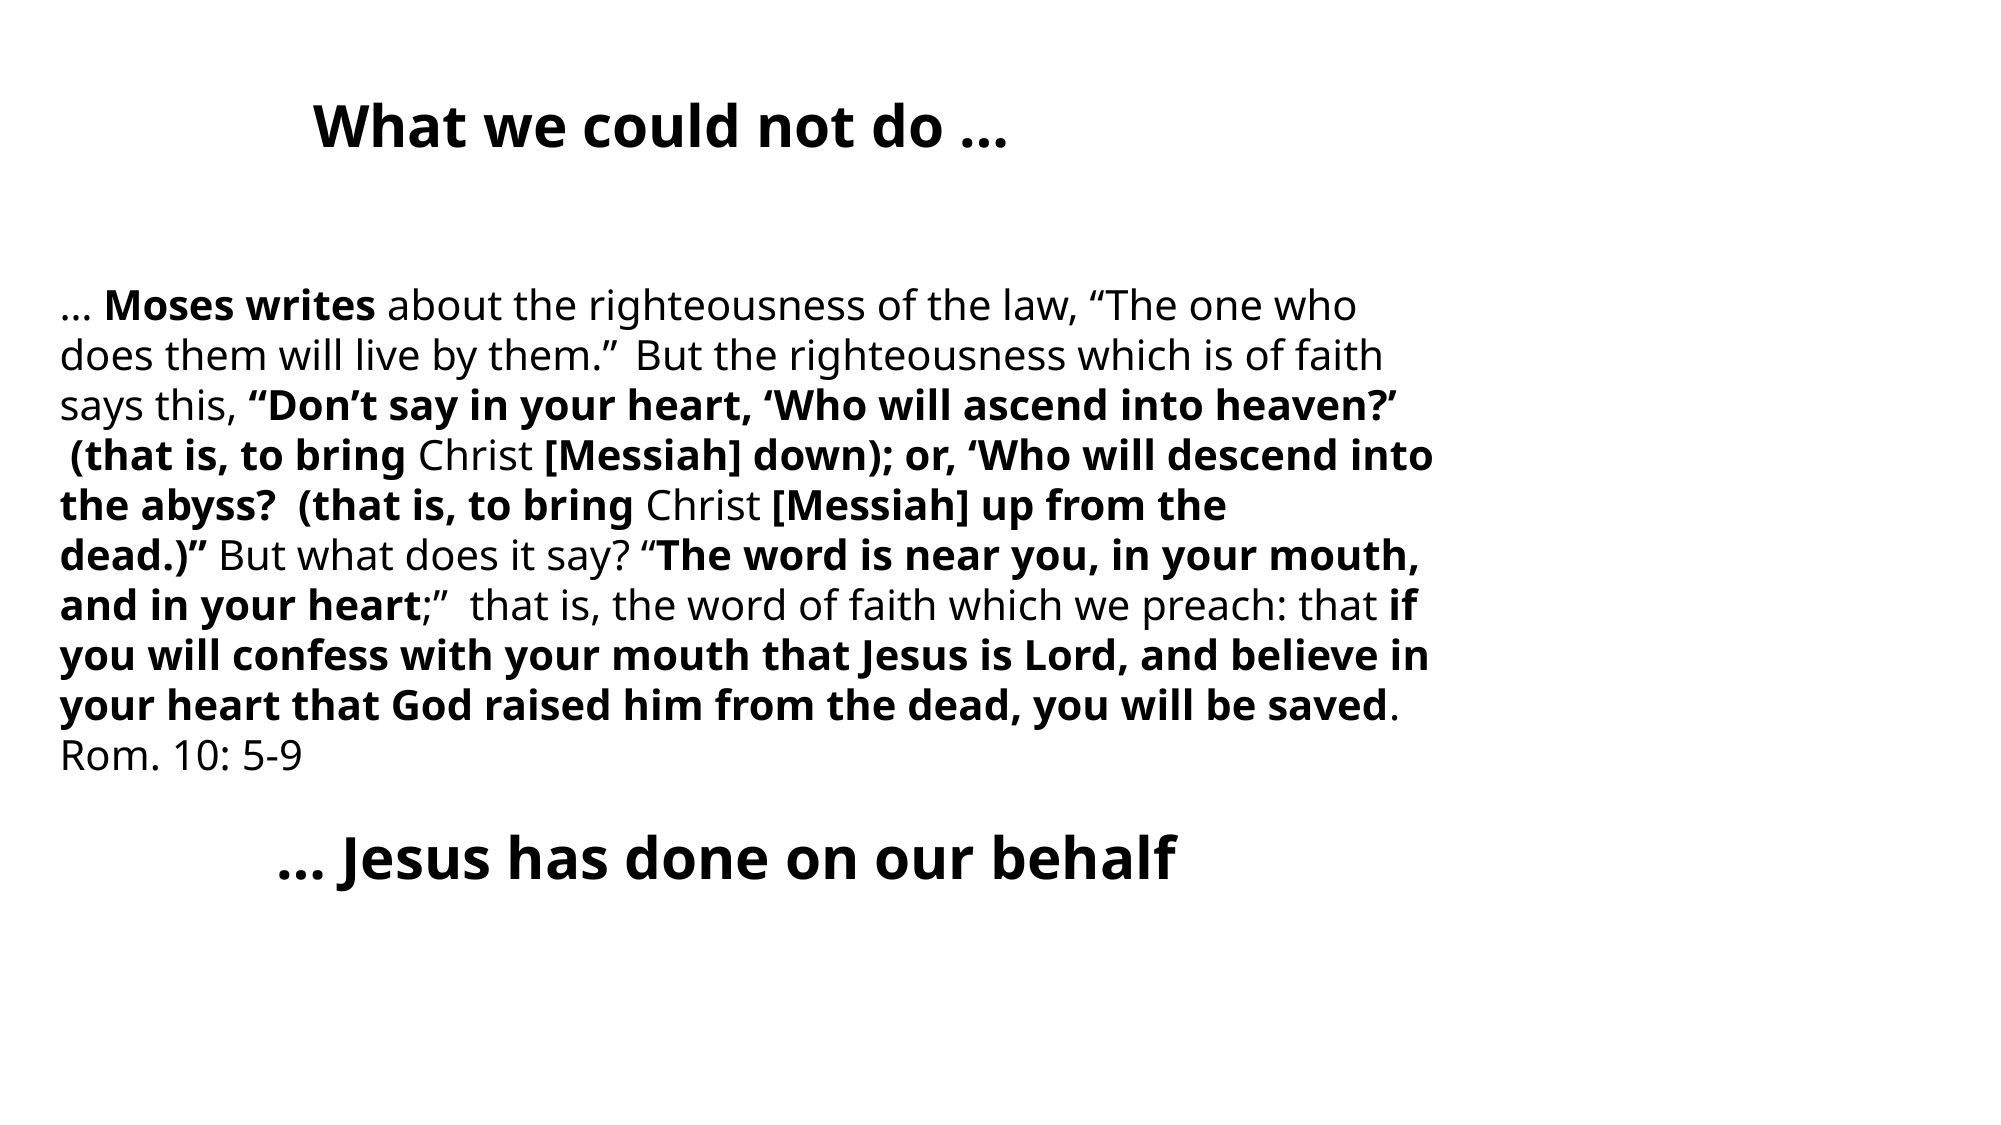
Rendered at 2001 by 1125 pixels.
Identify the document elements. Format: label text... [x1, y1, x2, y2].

text_box … Jesus has done on our behalf [261, 813, 1191, 899]
text_box … Moses writes about the righteousness of the law, “The one who does them will live by them.” But the righteousness which is of faith says this, “Don’t say in your heart, ‘Who will ascend into heaven?’ (that is, to bring Christ [Messiah] down); or, ‘Who will descend into the abyss? (that is, to bring Christ [Messiah] up from the dead.)” But what does it say? “The word is near you, in your mouth, and in your heart;” that is, the word of faith which we preach: that if you will confess with your mouth that Jesus is Lord, and believe in your heart that God raised him from the dead, you will be saved. Rom. 10: 5-9 [44, 271, 1456, 787]
text_box What we could not do … [298, 81, 1025, 167]
